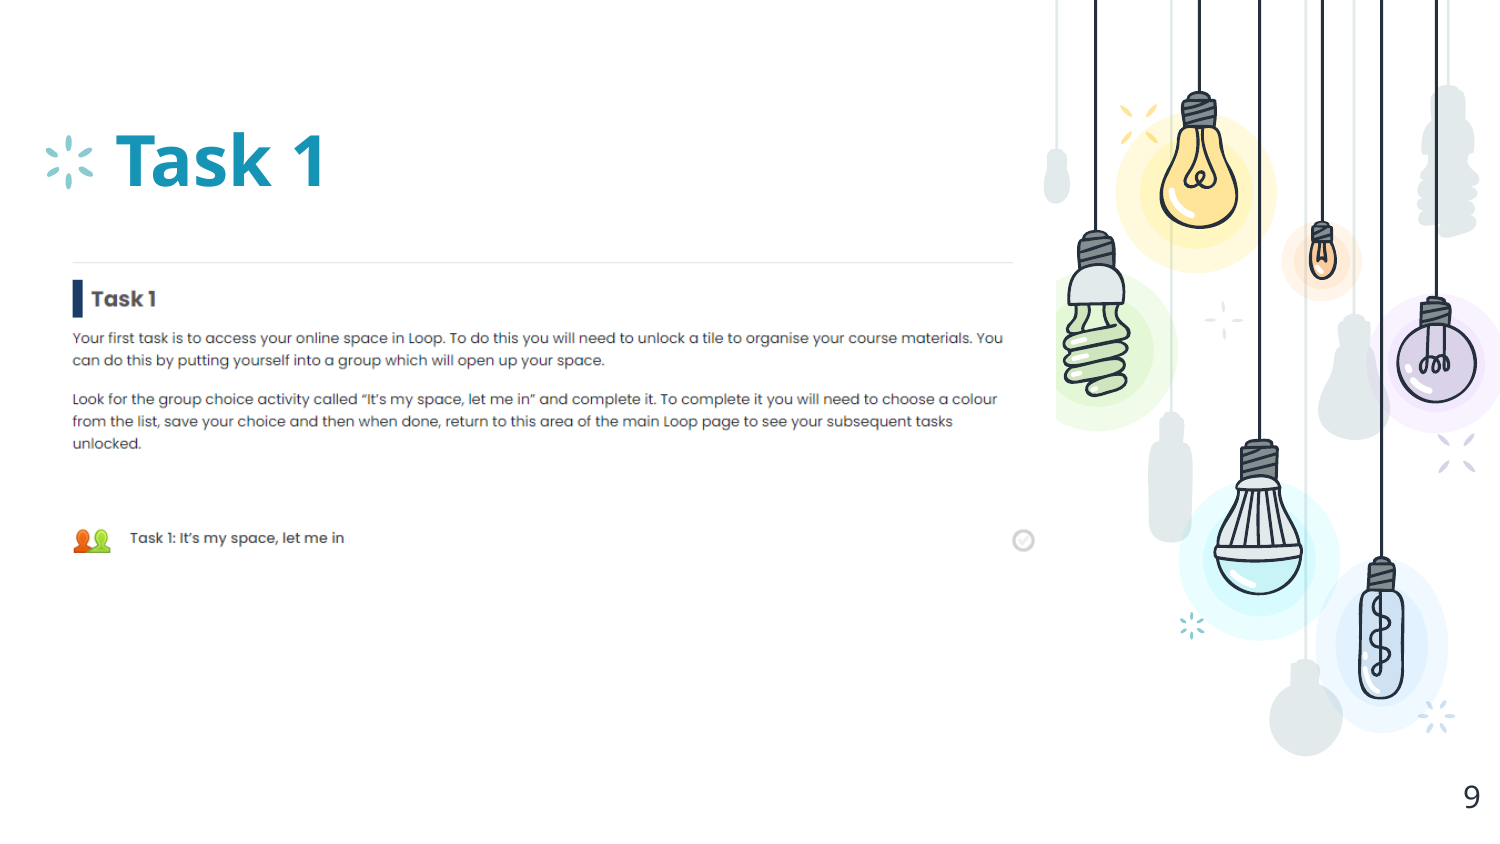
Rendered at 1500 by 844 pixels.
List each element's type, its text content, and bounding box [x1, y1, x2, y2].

title Task 1 [115, 124, 1044, 203]
slide_number ‹#› [1426, 766, 1482, 832]
picture [15, 260, 1056, 583]
